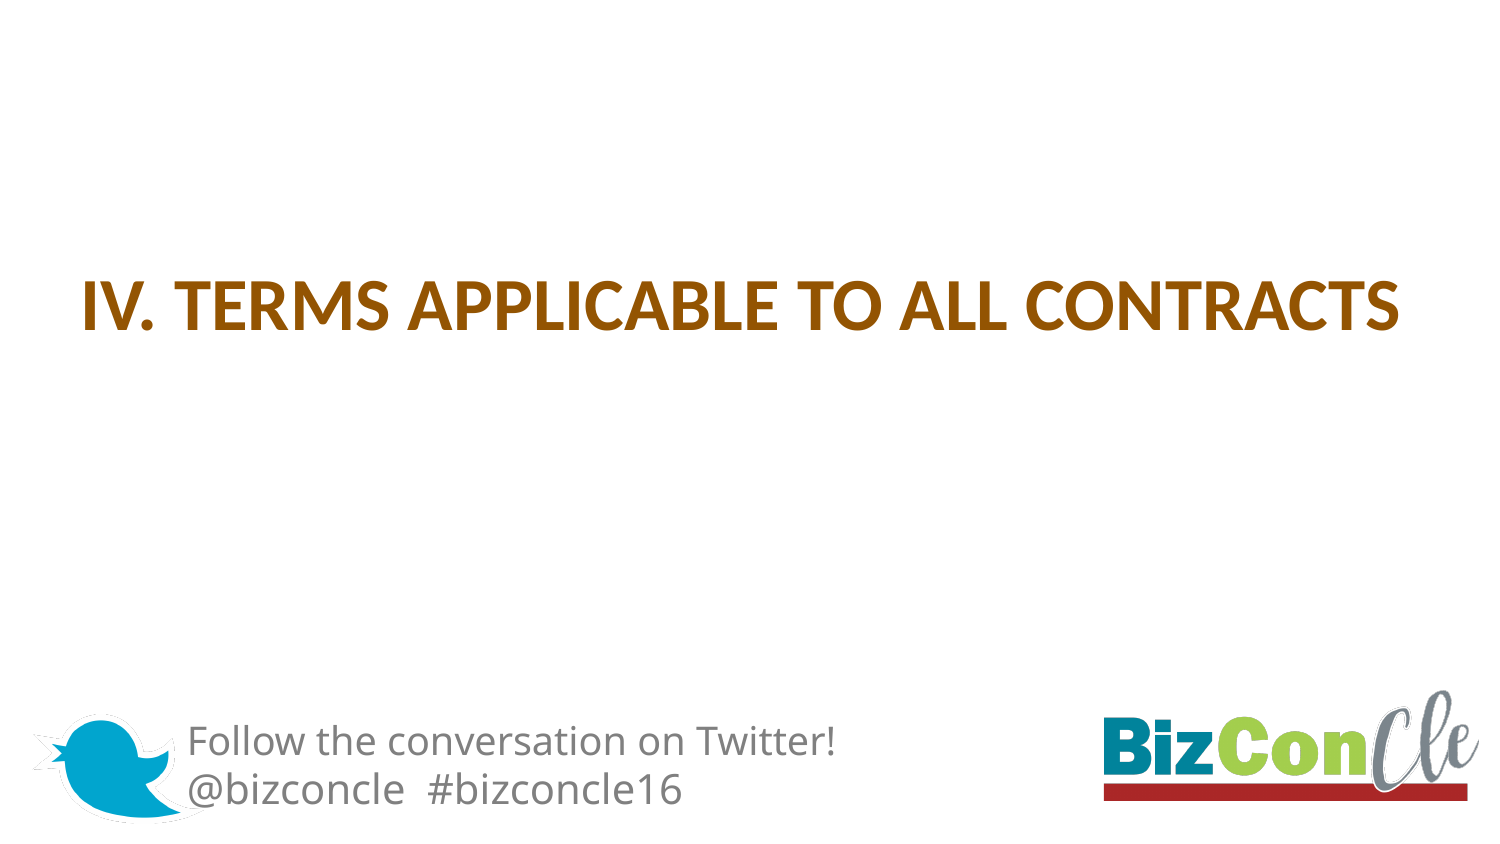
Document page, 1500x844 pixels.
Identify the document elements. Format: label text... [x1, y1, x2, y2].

picture [1103, 690, 1480, 801]
text_box IV. TERMS APPLICABLE TO ALL CONTRACTS [0, 247, 1500, 353]
text_box Follow the conversation on Twitter! @bizconcle #bizconcle16 [97, 708, 1039, 817]
picture [32, 714, 204, 827]
